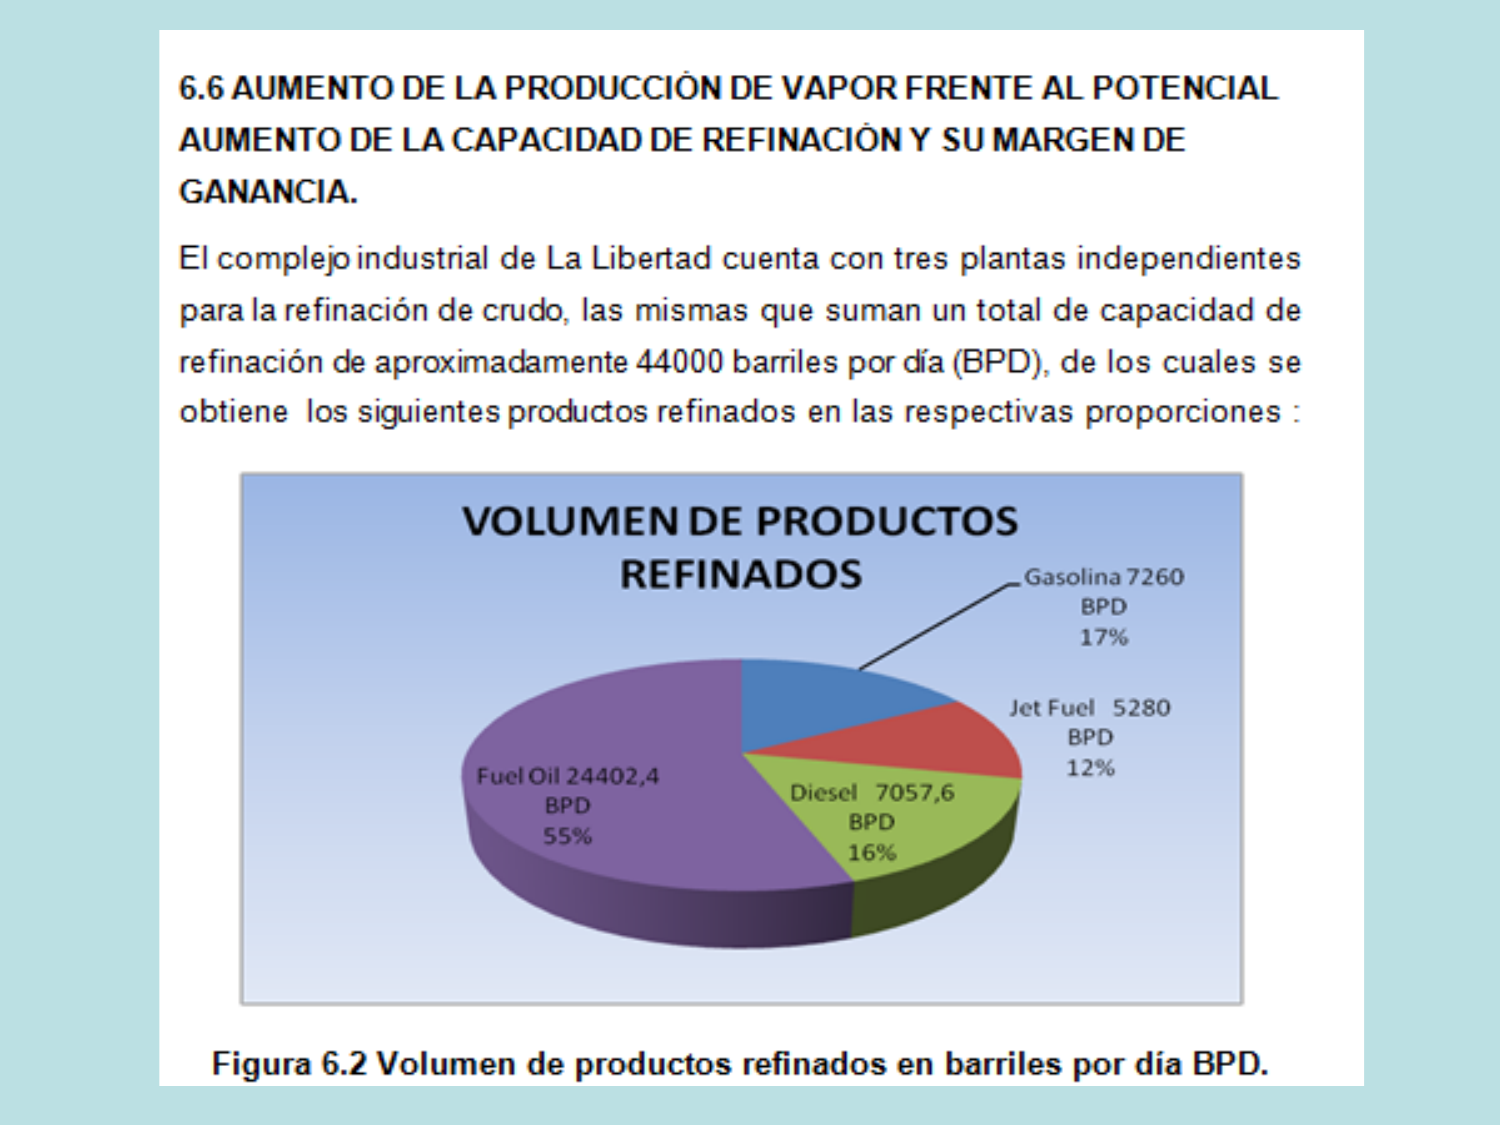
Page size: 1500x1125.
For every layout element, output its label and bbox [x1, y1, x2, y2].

list [159, 30, 1365, 1086]
